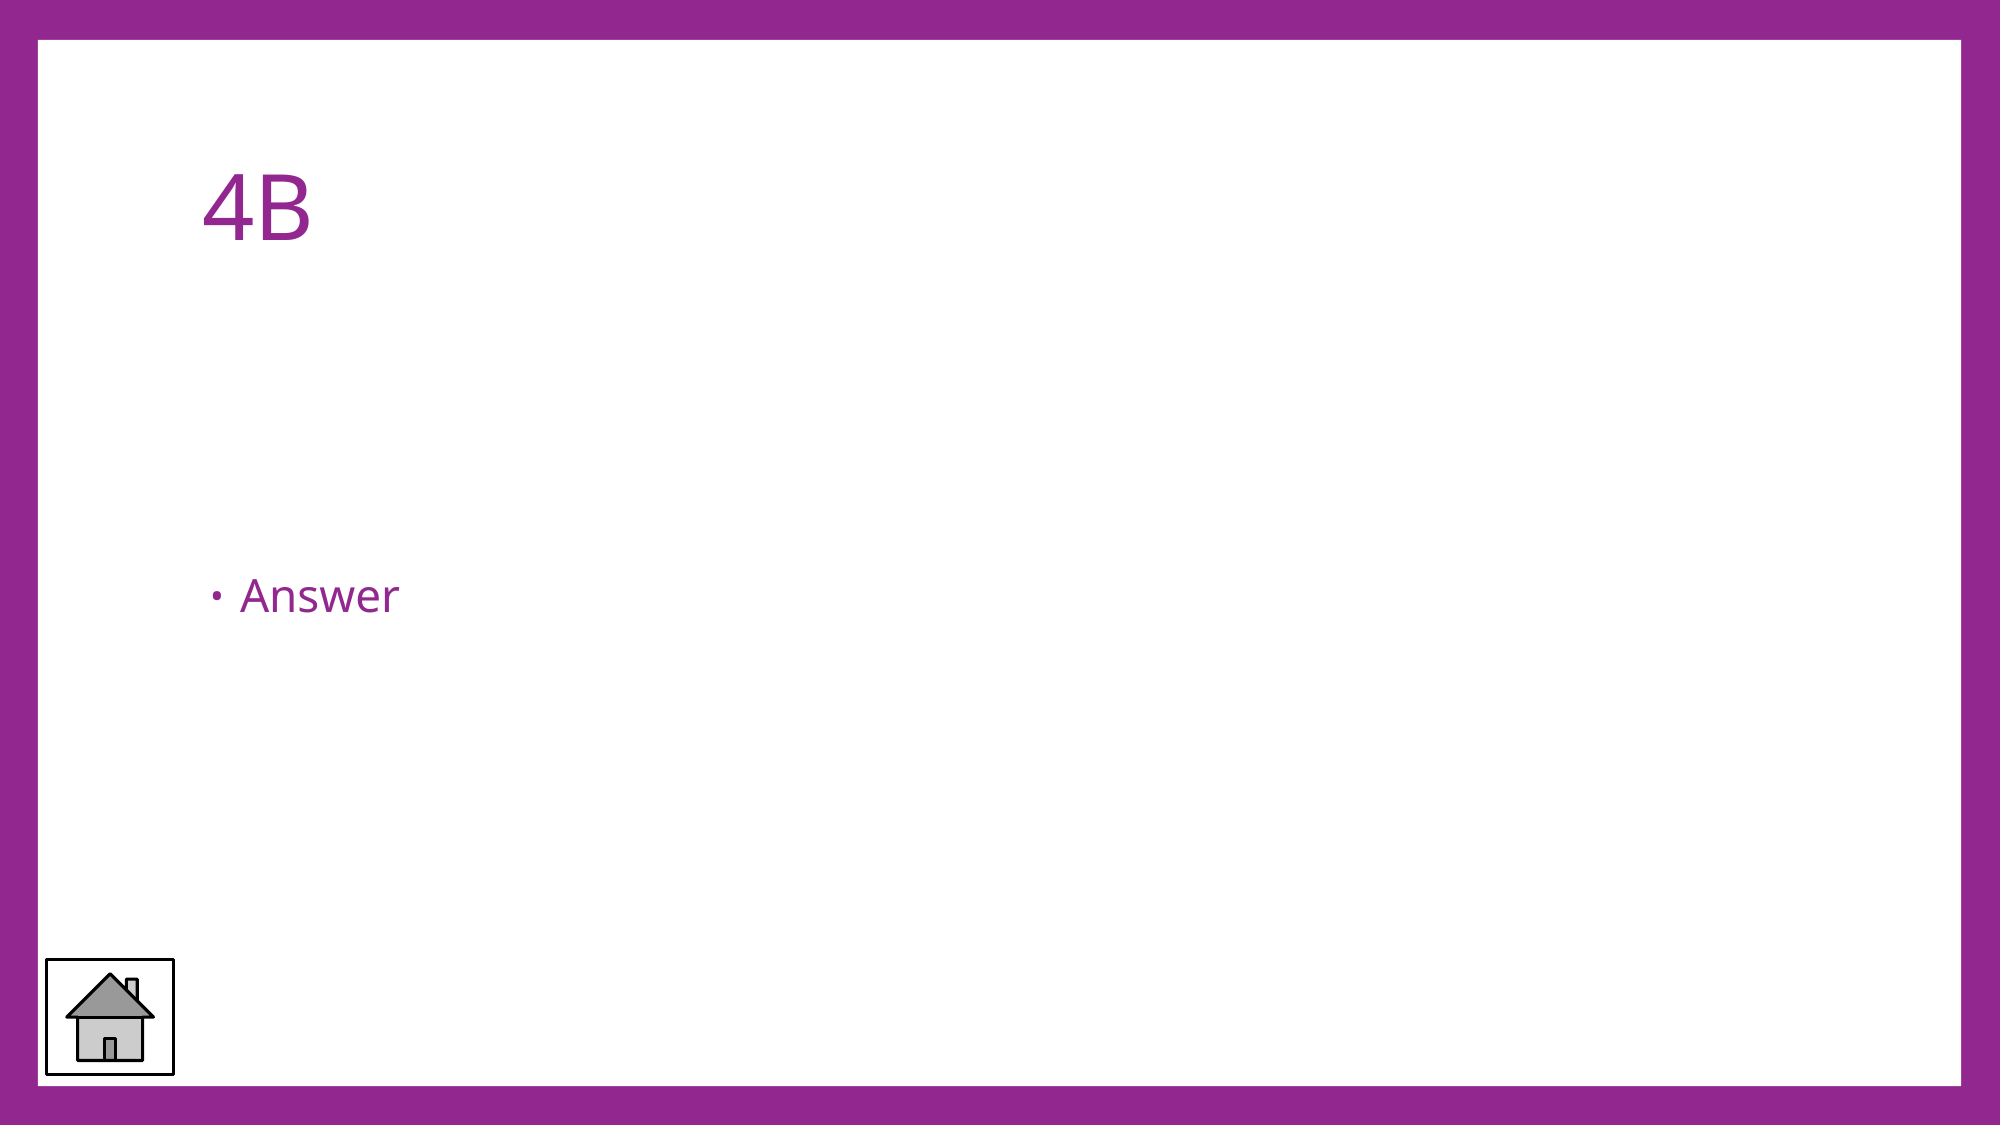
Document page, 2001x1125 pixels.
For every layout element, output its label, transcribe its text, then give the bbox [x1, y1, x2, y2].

text_box [45, 958, 175, 1076]
text_box Answer [187, 565, 1808, 789]
title 4B [187, 99, 1808, 323]
